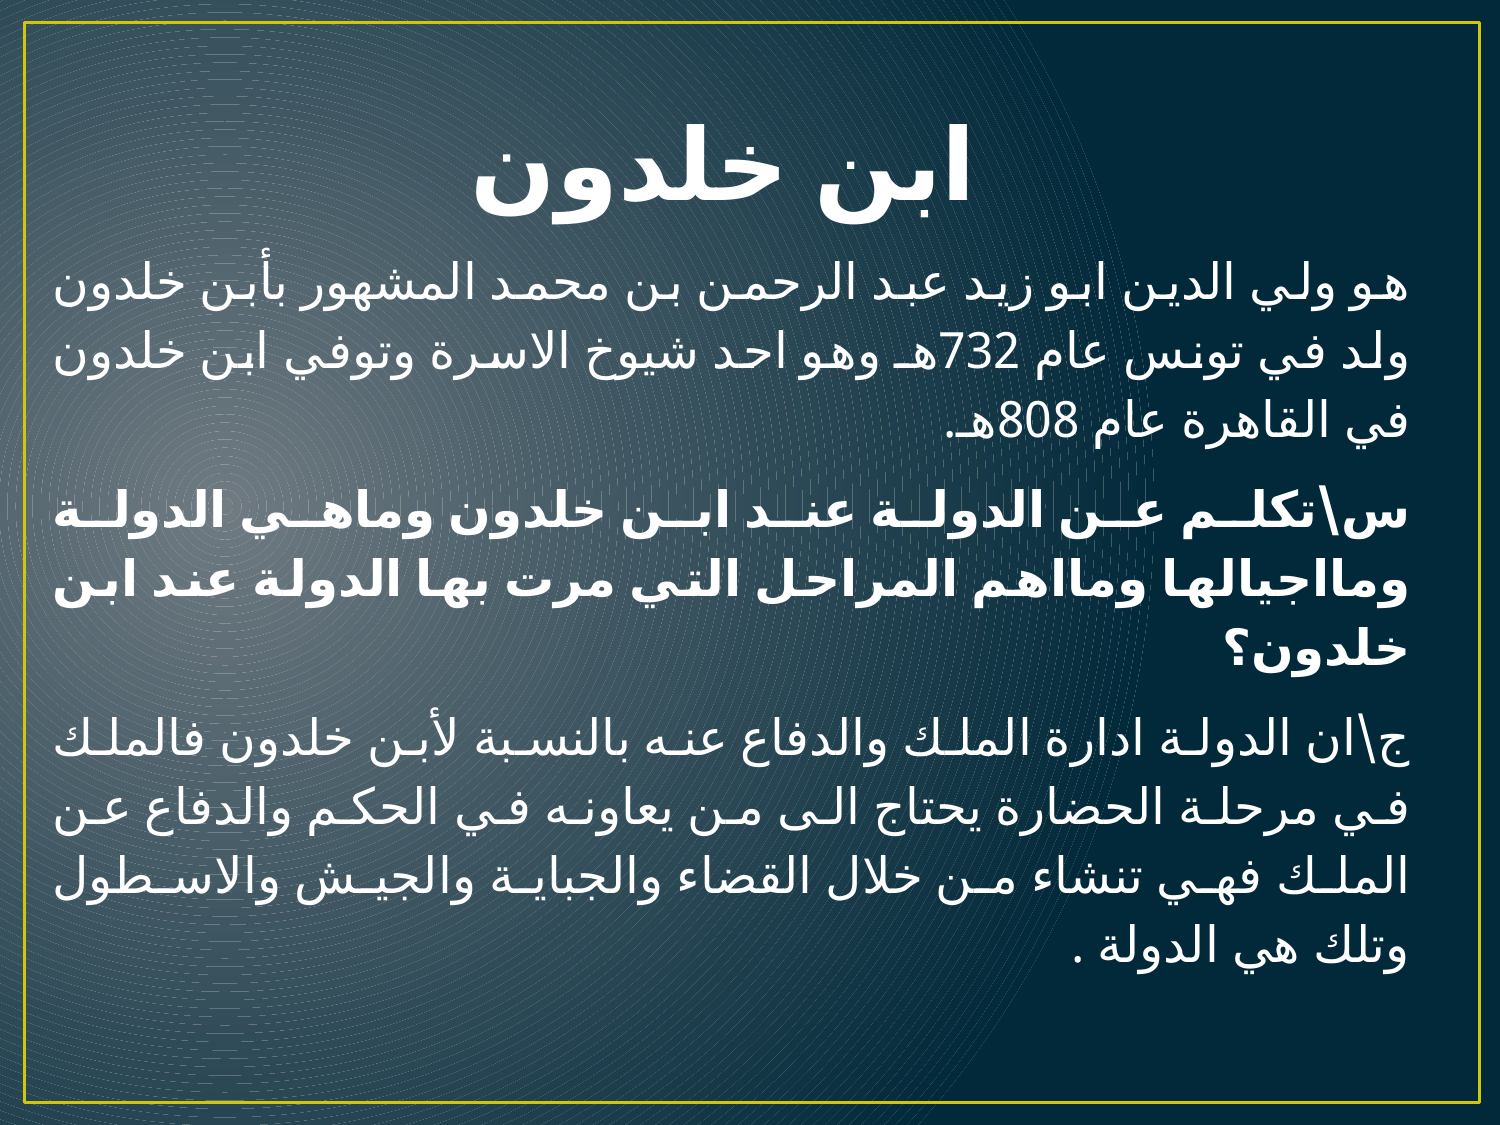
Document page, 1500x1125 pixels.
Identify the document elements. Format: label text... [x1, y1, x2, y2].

text_box ابن خلدون هو ولي الدين ابو زيد عبد الرحمن بن محمد المشهور بأبن خلدون ولد في تونس عام 732هـ وهو احد شيوخ الاسرة وتوفي ابن خلدون في القاهرة عام 808هـ. س\تكلم عن الدولة عند ابن خلدون وماهي الدولة ومااجيالها ومااهم المراحل التي مرت بها الدولة عند ابن خلدون؟ ج\ان الدولة ادارة الملك والدفاع عنه بالنسبة لأبن خلدون فالملك في مرحلة الحضارة يحتاج الى من يعاونه في الحكم والدفاع عن الملك فهي تنشاء من خلال القضاء والجباية والجيش والاسطول وتلك هي الدولة . [37, 74, 1425, 980]
